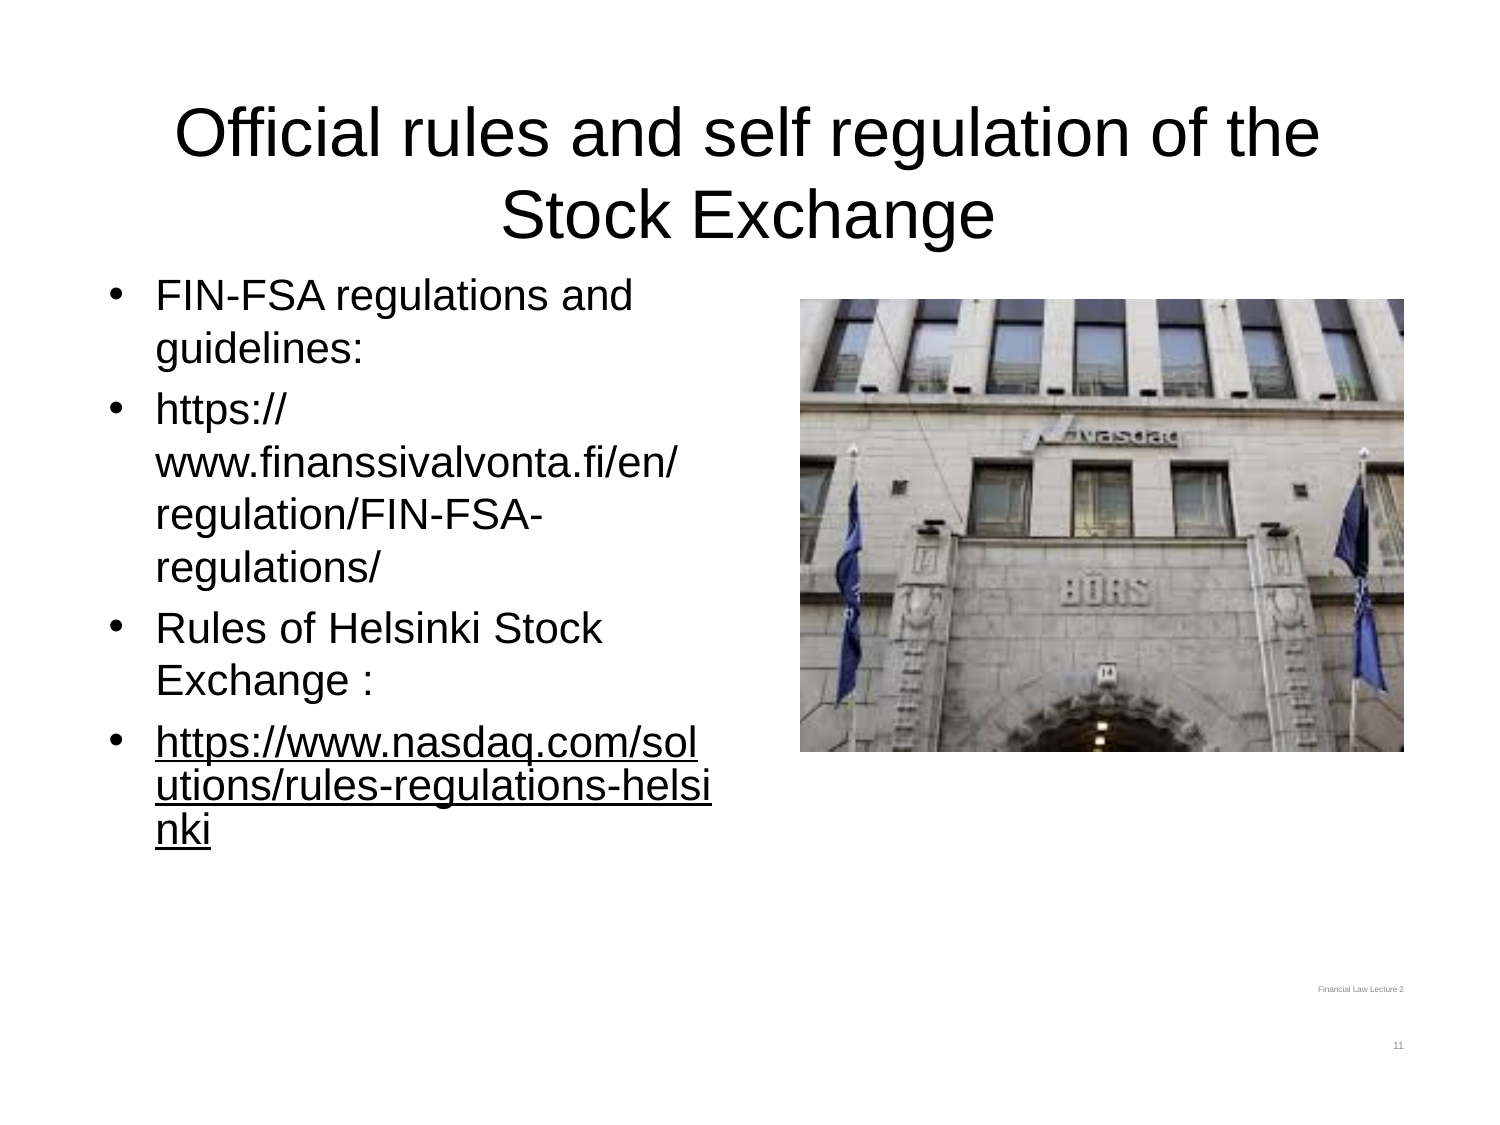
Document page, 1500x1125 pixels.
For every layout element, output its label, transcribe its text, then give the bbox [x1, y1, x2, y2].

title Official rules and self regulation of the Stock Exchange [93, 80, 1404, 258]
footer Financial Law Lecture 2 [810, 976, 1405, 1003]
list FIN-FSA regulations and guidelines: https://www.finanssivalvonta.fi/en/regulation/FIN-FSA-regulations/ Rules of Helsinki Stock Exchange : https://www.nasdaq.com/solutions/rules-regulations-helsinki [93, 259, 737, 938]
slide_number 11 [810, 1033, 1405, 1060]
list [800, 299, 1404, 752]
